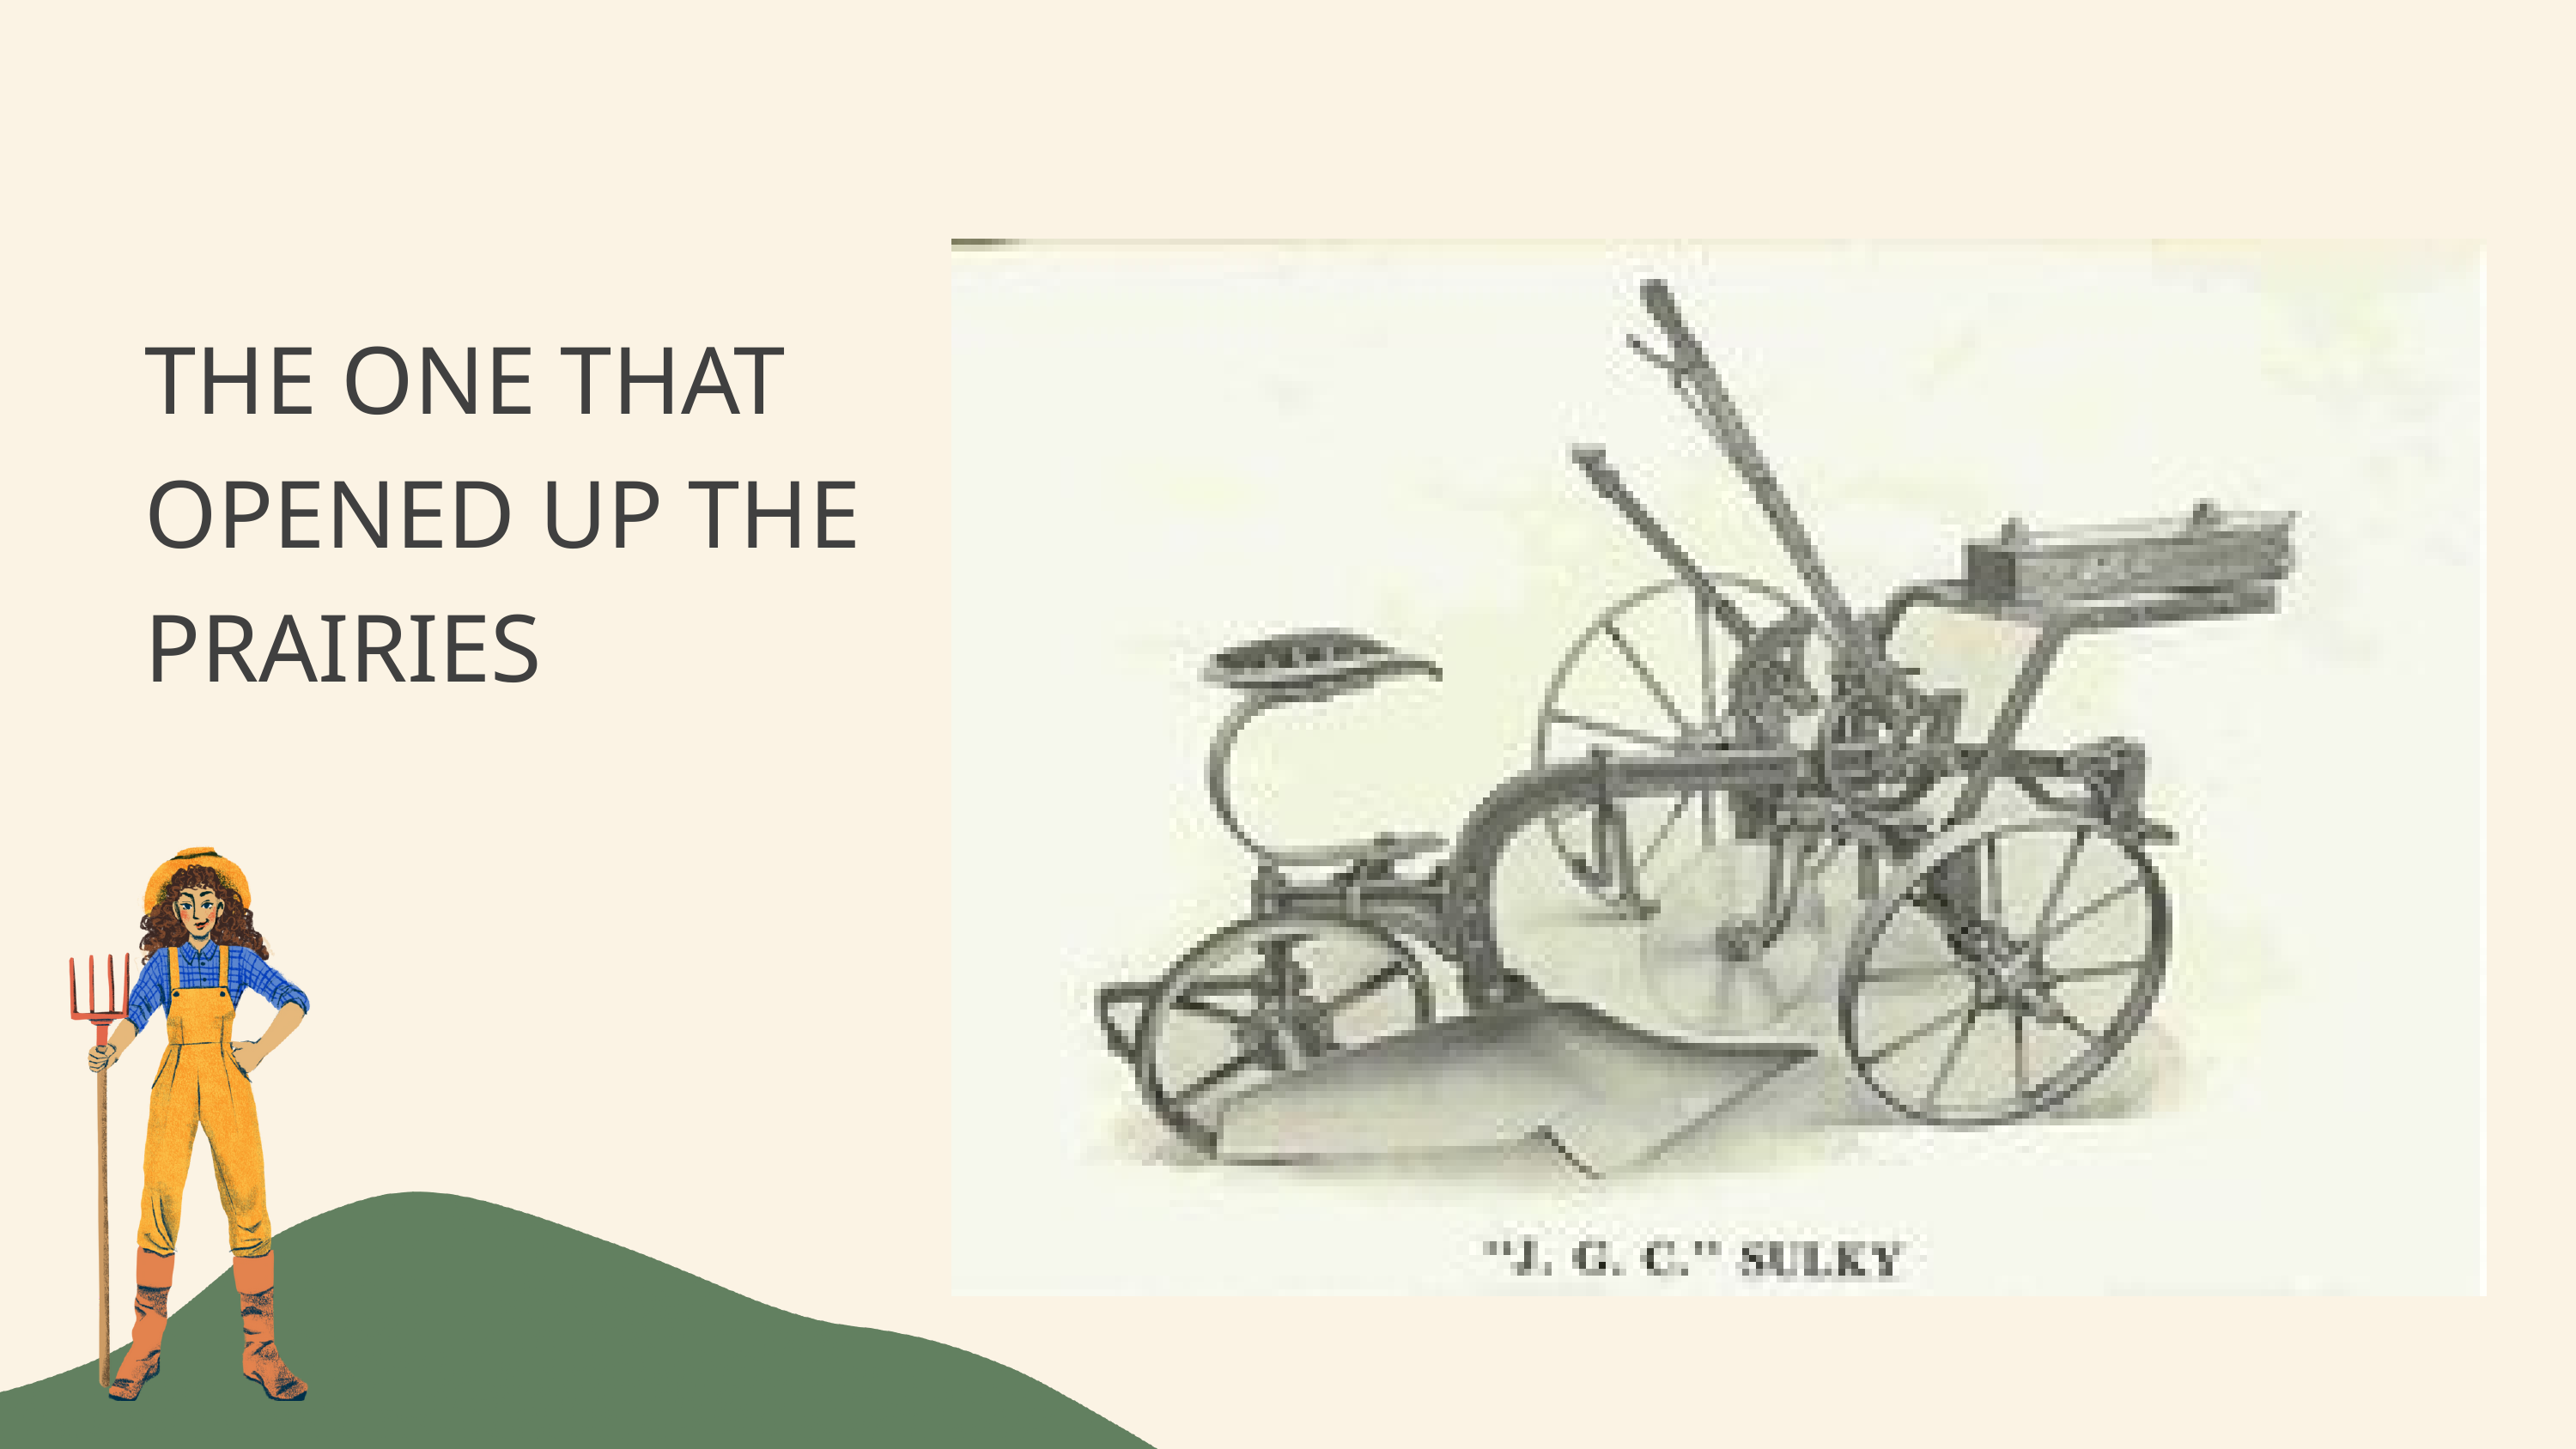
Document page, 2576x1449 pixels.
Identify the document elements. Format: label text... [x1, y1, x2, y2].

picture [0, 239, 2487, 1449]
text_box THE ONE THAT OPENED UP THE PRAIRIES [144, 299, 945, 701]
